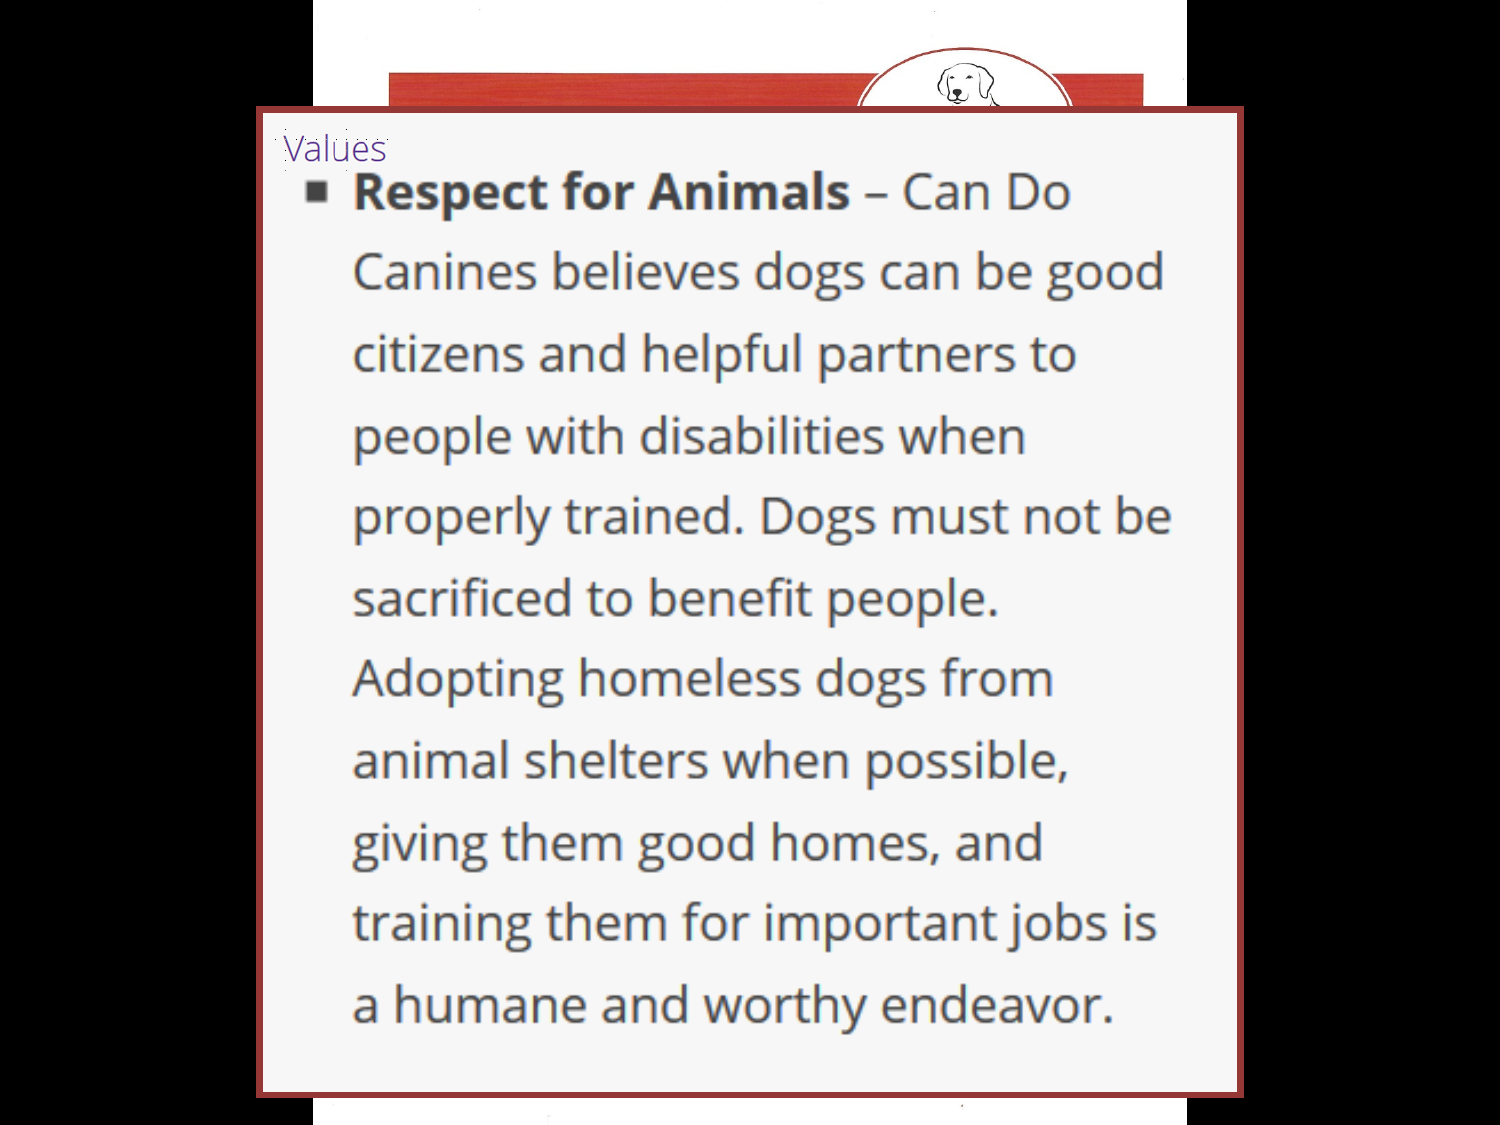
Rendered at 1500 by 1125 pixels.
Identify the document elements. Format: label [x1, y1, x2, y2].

picture [262, 0, 1238, 1125]
